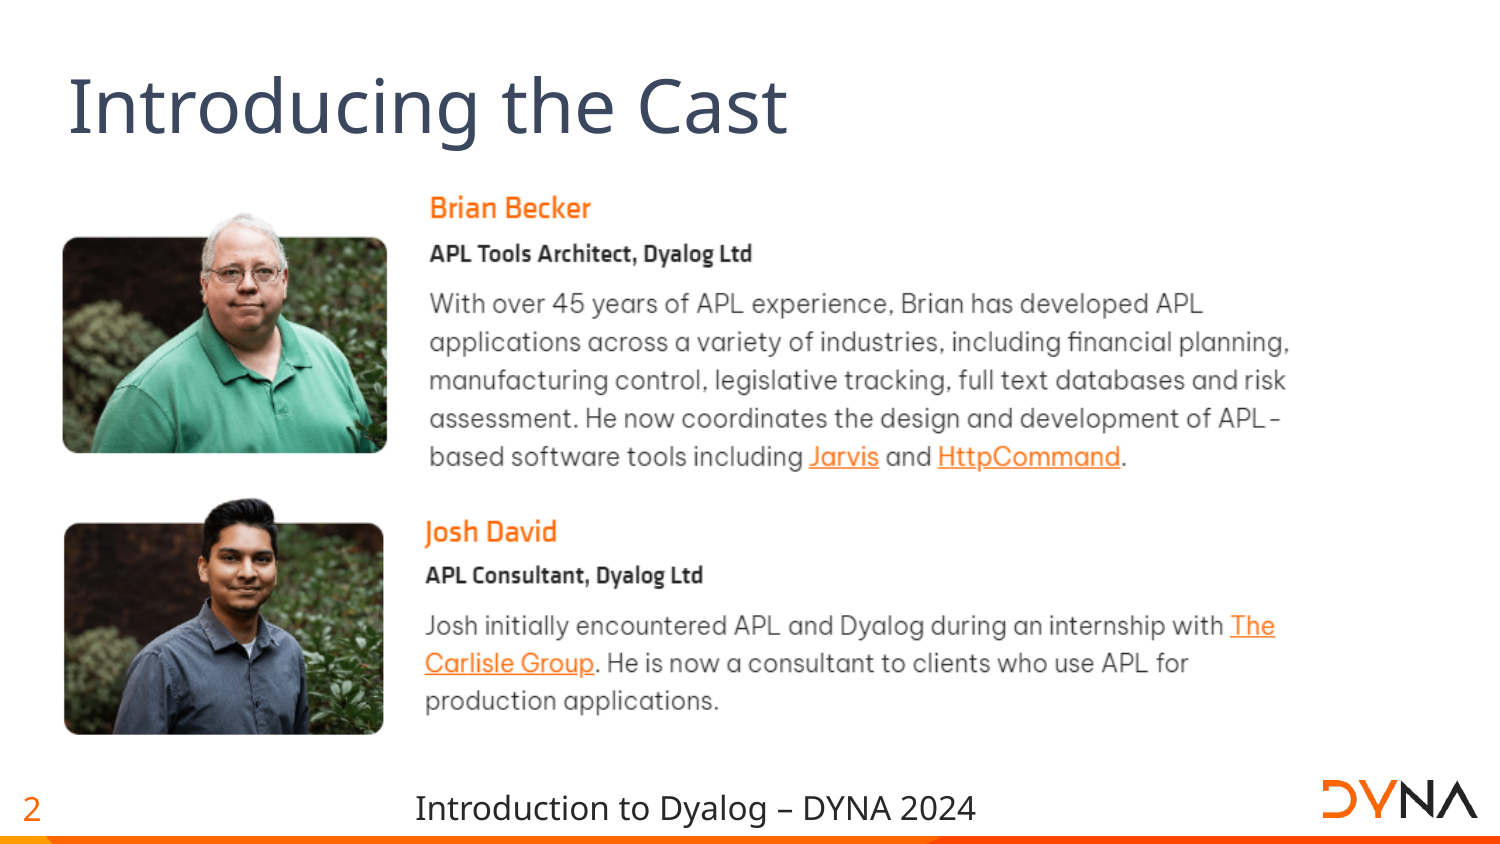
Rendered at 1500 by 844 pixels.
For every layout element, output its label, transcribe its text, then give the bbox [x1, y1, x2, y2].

picture [1323, 780, 1478, 818]
title Introducing the Cast [53, 43, 1203, 157]
picture [52, 163, 1302, 754]
picture [0, 836, 1500, 844]
